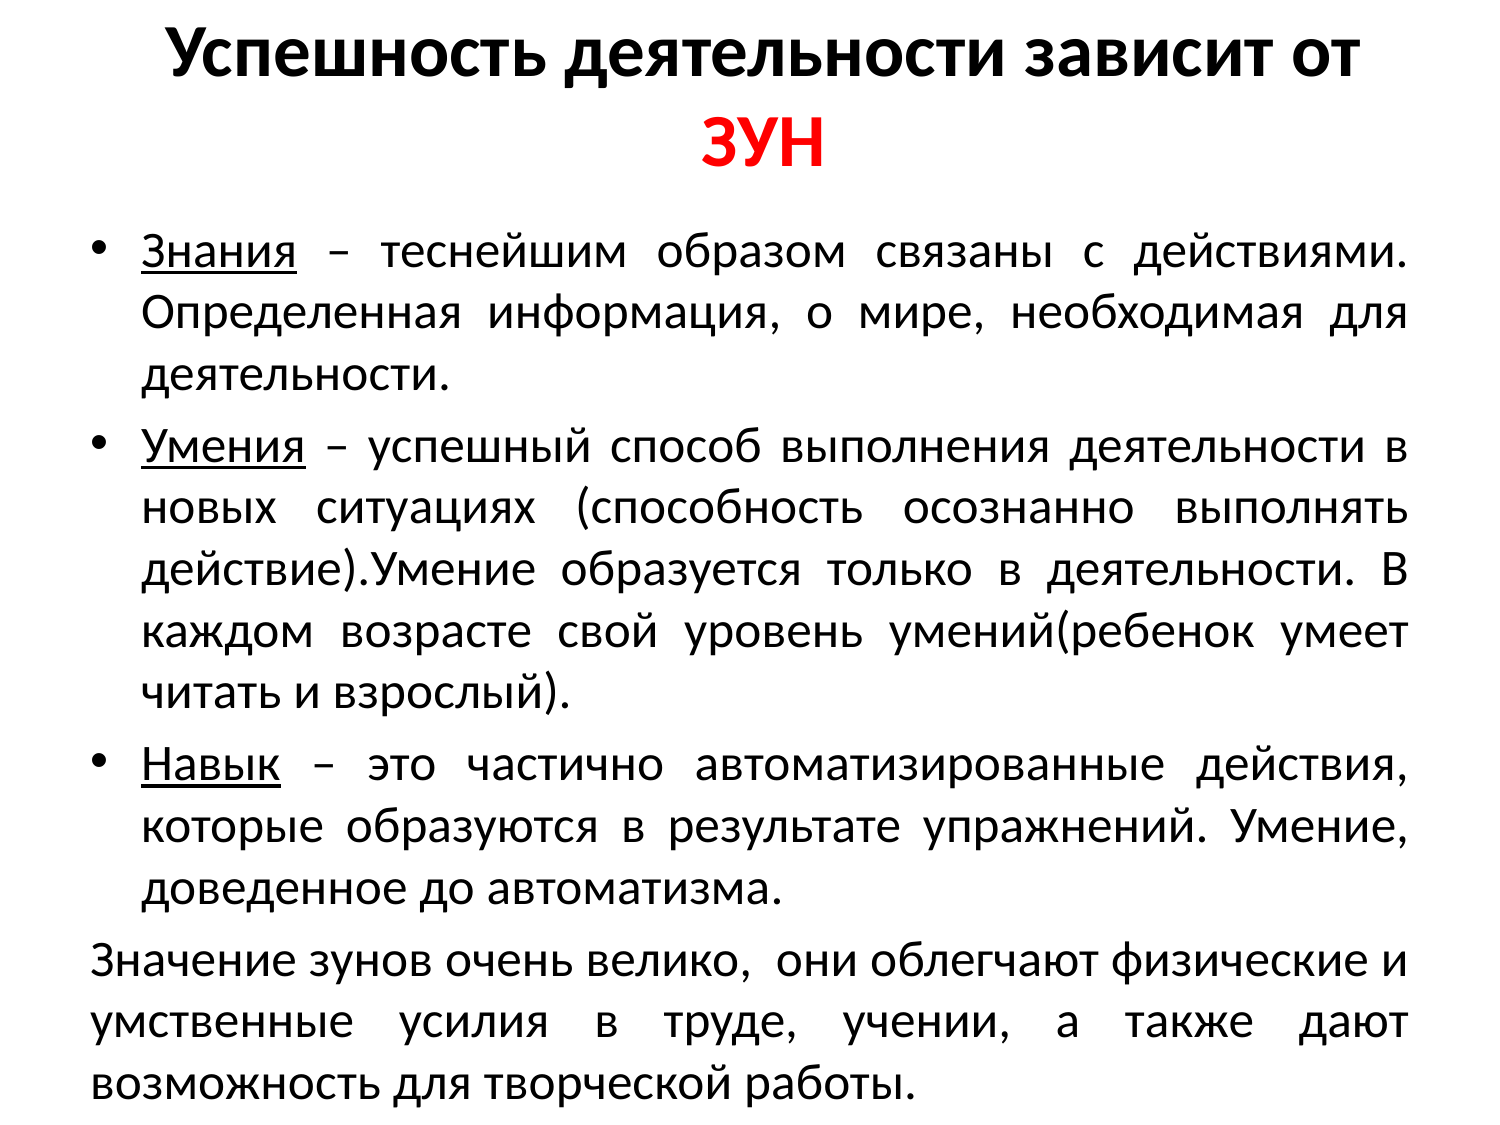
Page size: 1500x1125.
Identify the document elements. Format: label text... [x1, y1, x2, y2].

list Знания – теснейшим образом связаны с действиями. Определенная информация, о мире, необходимая для деятельности. Умения – успешный способ выполнения деятельности в новых ситуациях (способность осознанно выполнять действие).Умение образуется только в деятельности. В каждом возрасте свой уровень умений(ребенок умеет читать и взрослый). Навык – это частично автоматизированные действия, которые образуются в результате упражнений. Умение, доведенное до автоматизма. Значение зунов очень велико, они облегчают физические и умственные усилия в труде, учении, а также дают возможность для творческой работы. [75, 208, 1425, 1125]
title Успешность деятельности зависит от ЗУН [88, 42, 1439, 231]
